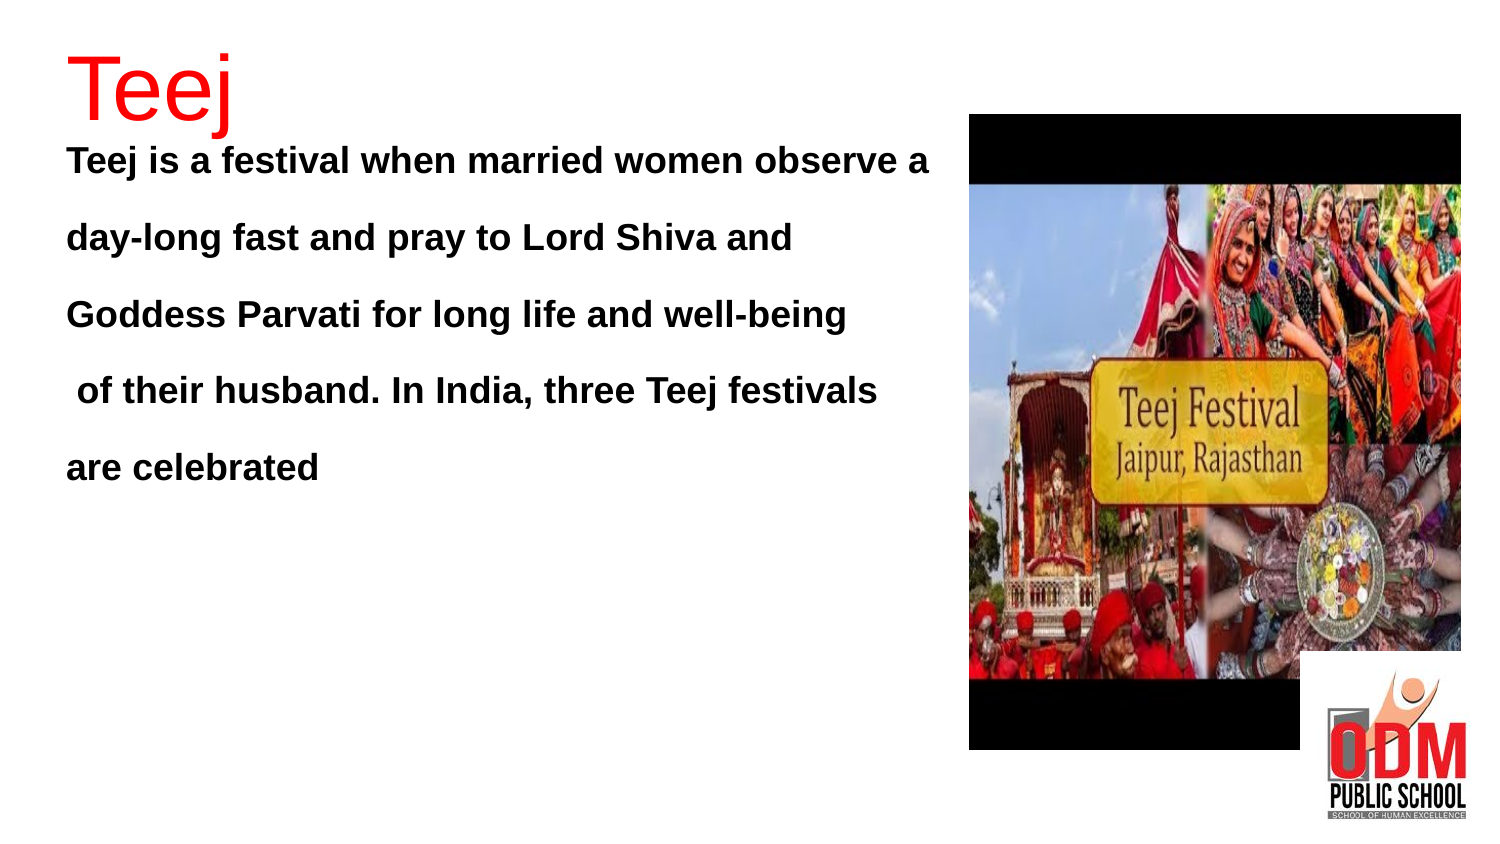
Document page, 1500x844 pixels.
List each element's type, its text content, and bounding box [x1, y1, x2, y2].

title Teej [51, 13, 1449, 114]
picture [969, 114, 1493, 844]
list Teej is a festival when married women observe a day-long fast and pray to Lord Shiva and Goddess Parvati for long life and well-being of their husband. In India, three Teej festivals are celebrated [51, 114, 967, 750]
